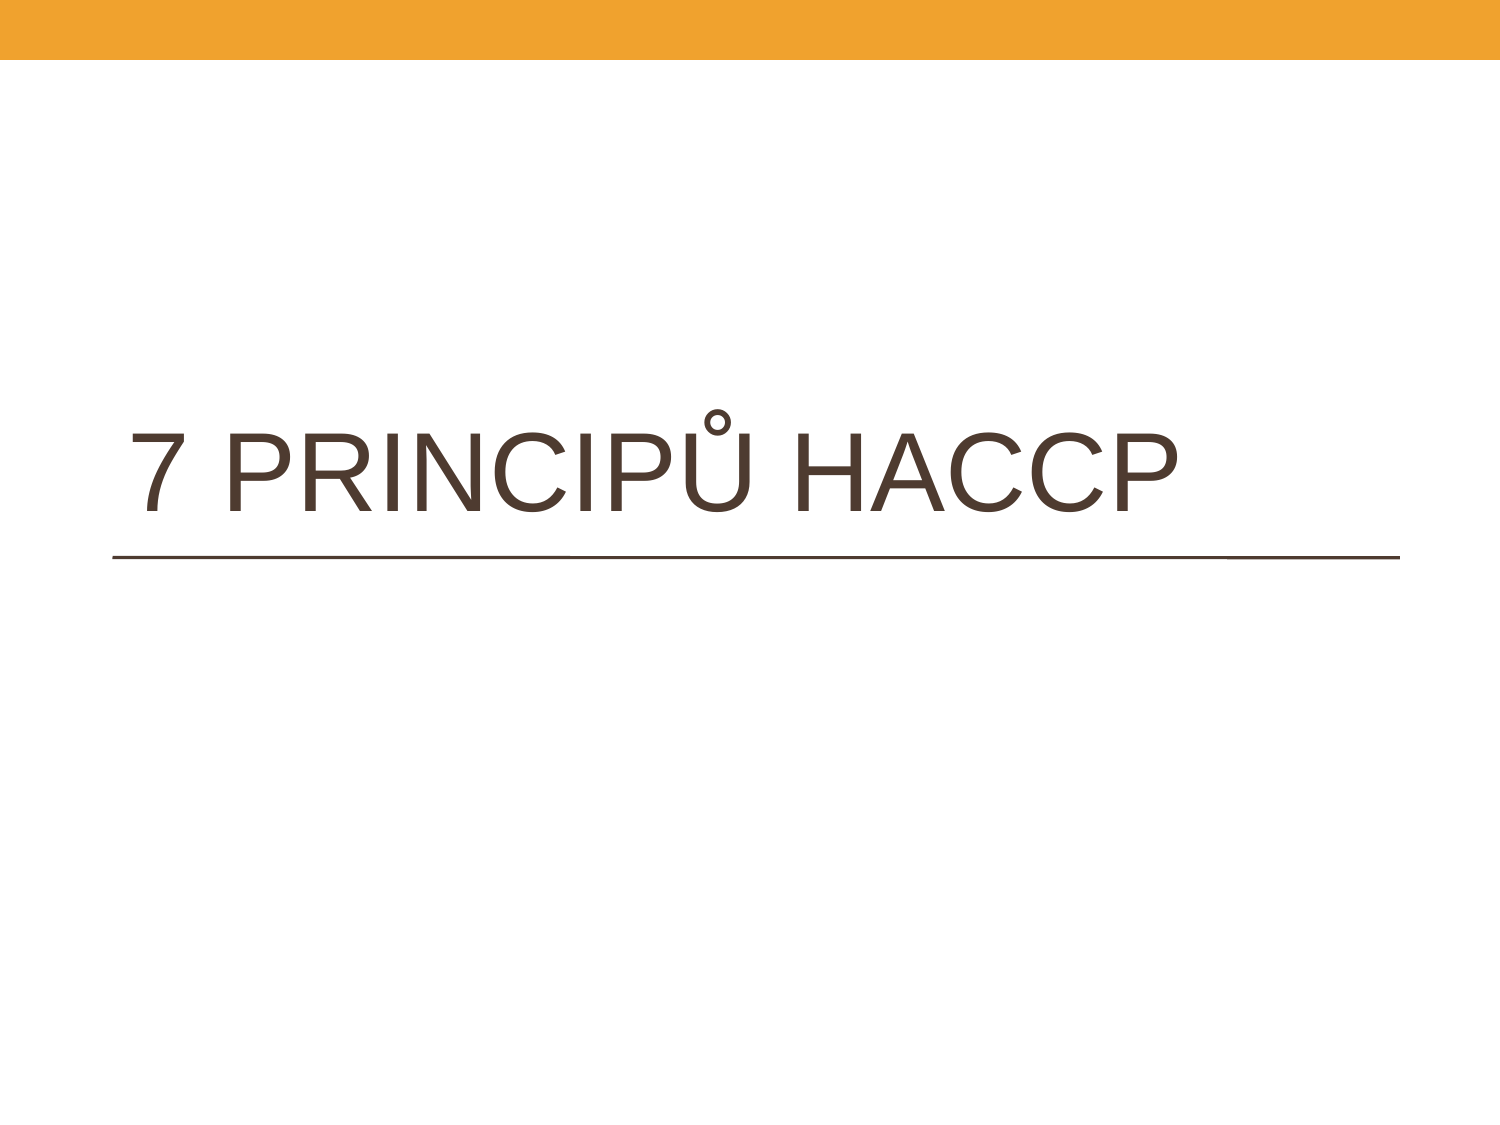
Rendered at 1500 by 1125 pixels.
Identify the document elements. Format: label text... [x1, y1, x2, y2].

title 7 PRINCIPŮ HACCP [112, 224, 1400, 542]
